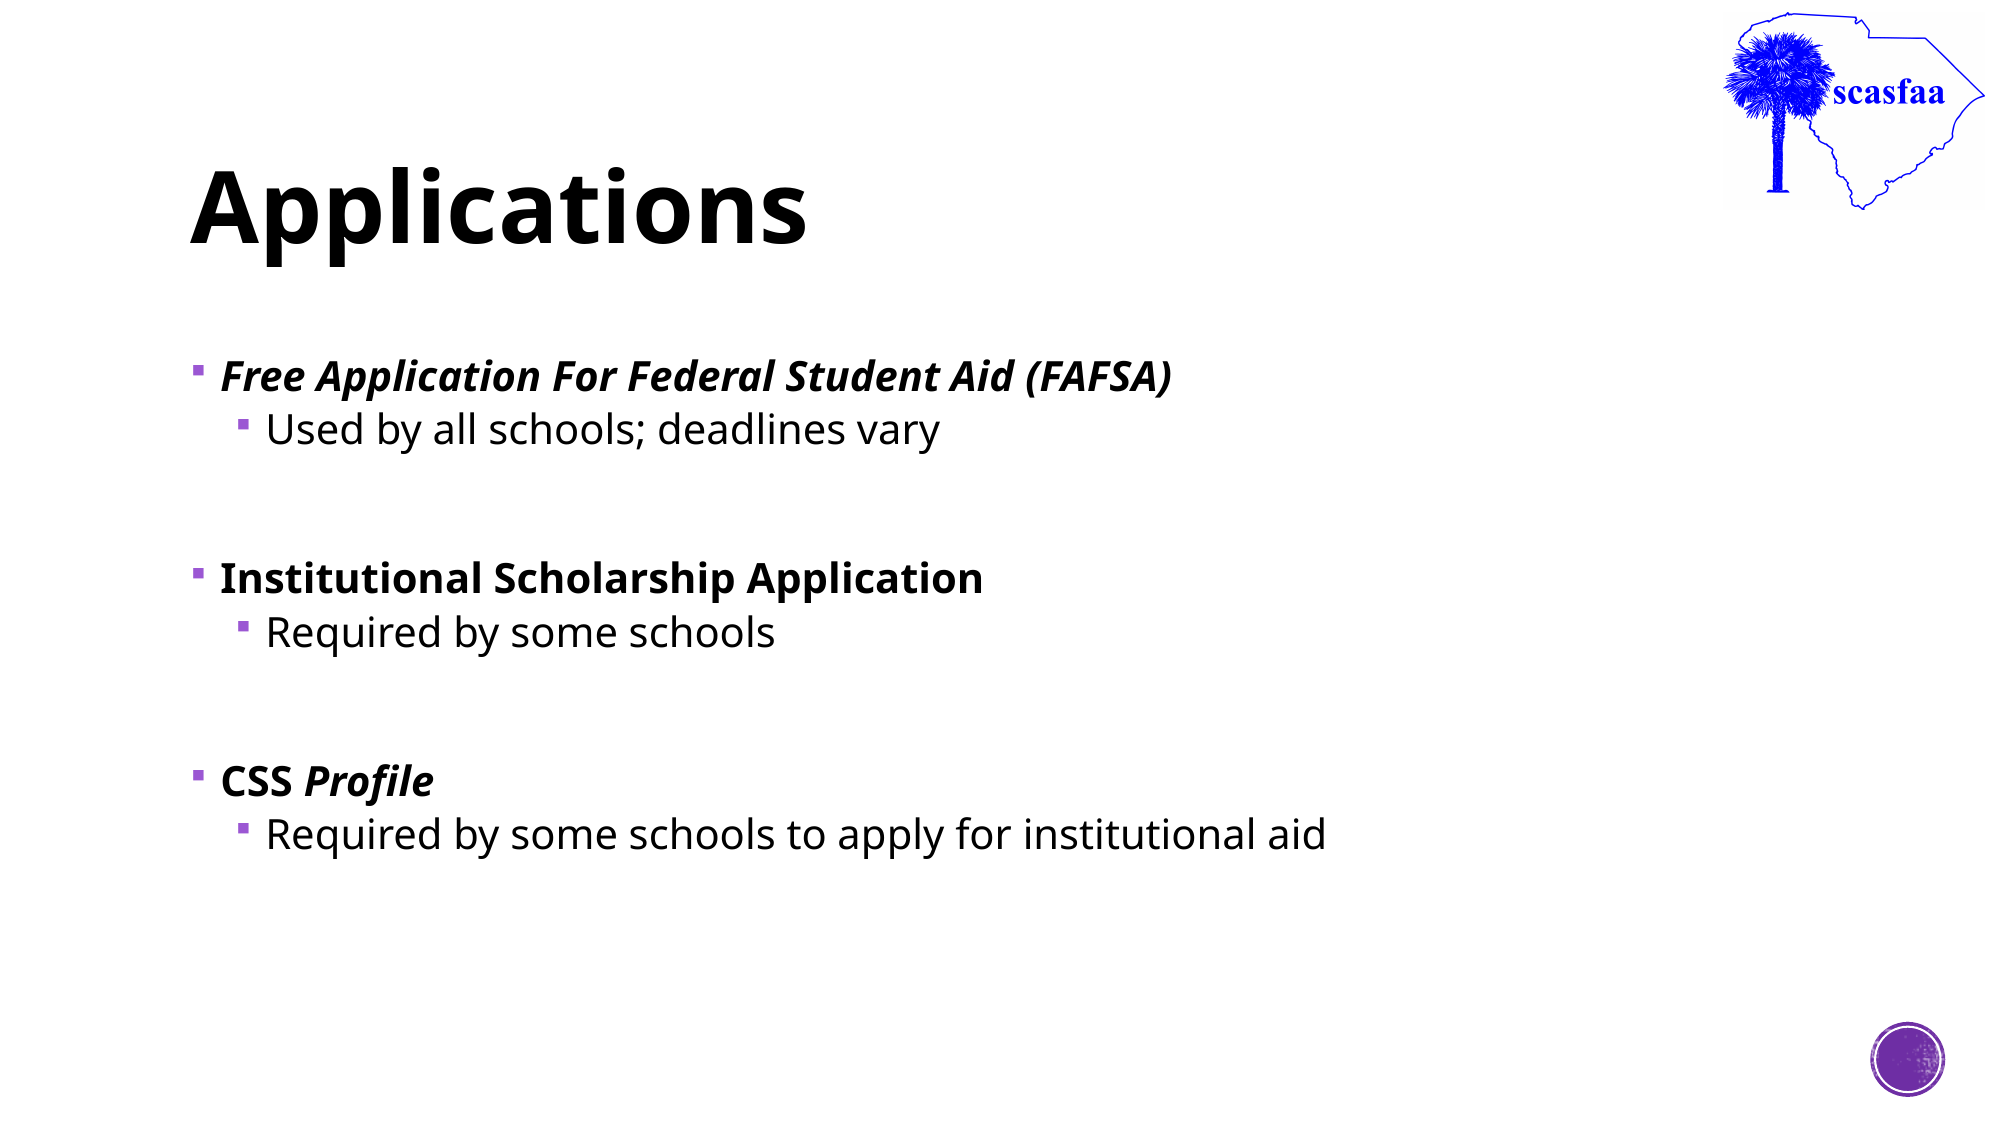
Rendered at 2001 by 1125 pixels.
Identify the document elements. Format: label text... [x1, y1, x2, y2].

title Applications [175, 79, 1826, 344]
list Free Application For Federal Student Aid (FAFSA) Used by all schools; deadlines vary Institutional Scholarship Application Required by some schools CSS Profile Required by some schools to apply for institutional aid [175, 348, 1826, 1013]
picture [1723, 12, 1985, 210]
